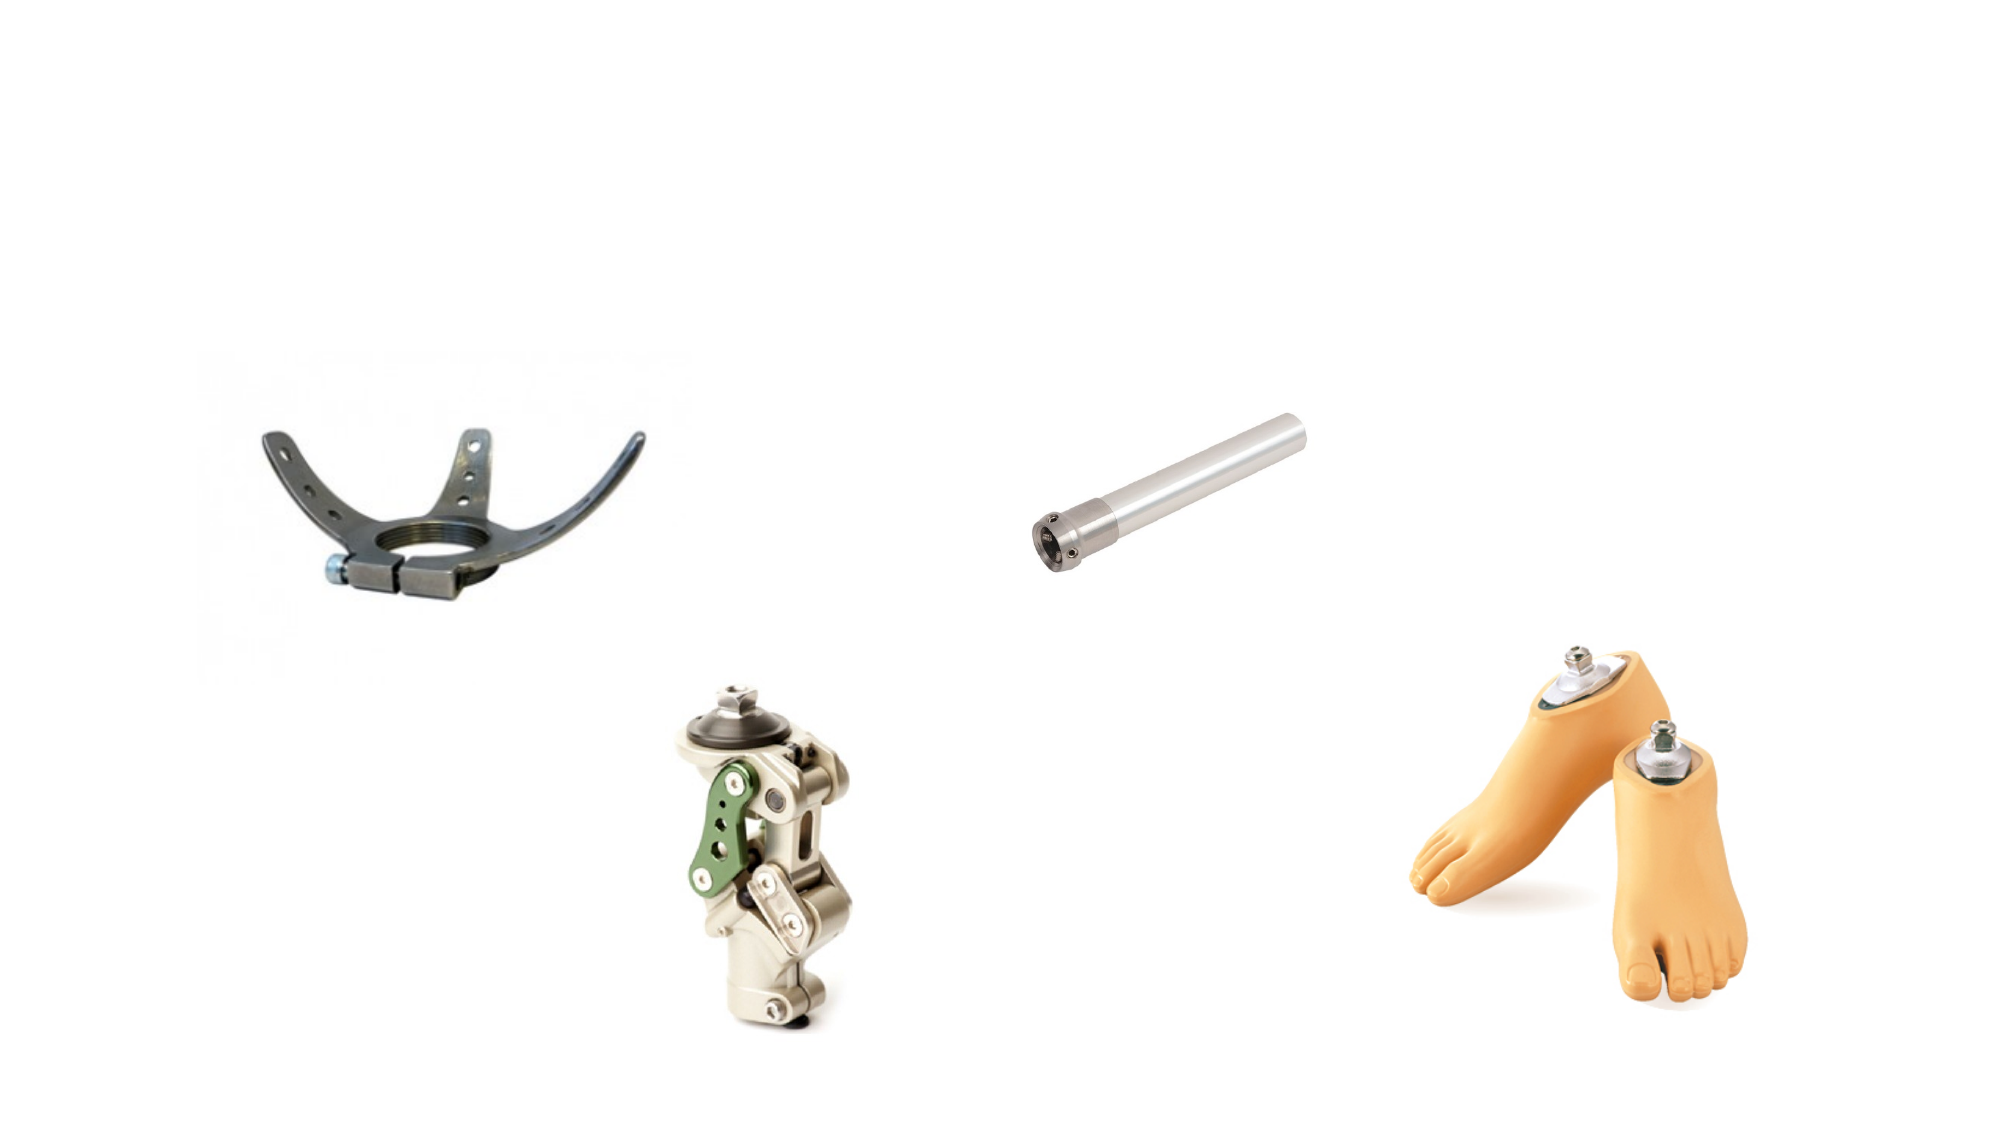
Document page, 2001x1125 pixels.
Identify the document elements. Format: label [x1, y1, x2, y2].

picture [999, 351, 1340, 594]
picture [1401, 624, 1762, 1045]
list [197, 351, 692, 685]
picture [580, 665, 959, 1045]
